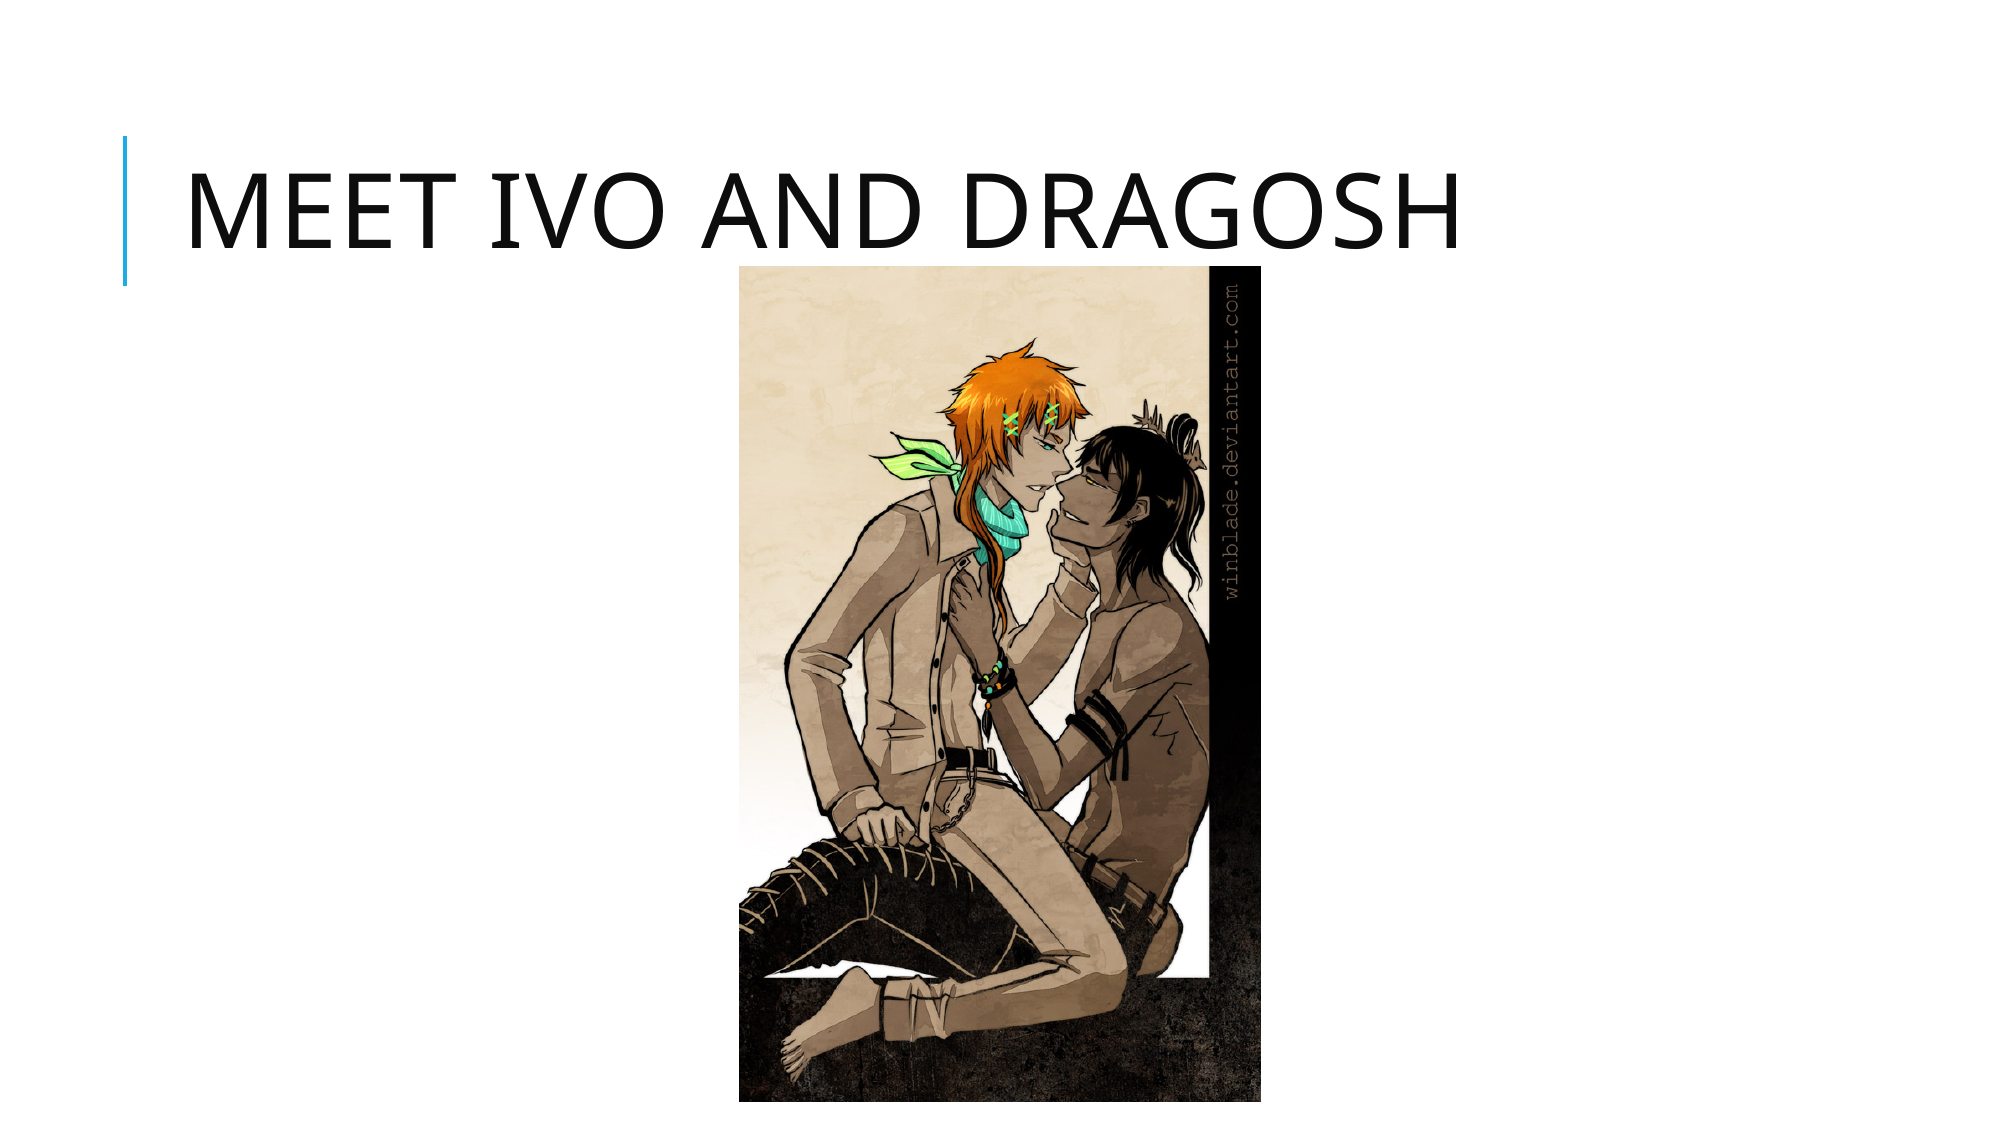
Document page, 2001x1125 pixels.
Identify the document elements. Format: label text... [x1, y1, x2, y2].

title Meet ivo and dragosh [168, 96, 1763, 342]
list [739, 266, 1261, 1103]
